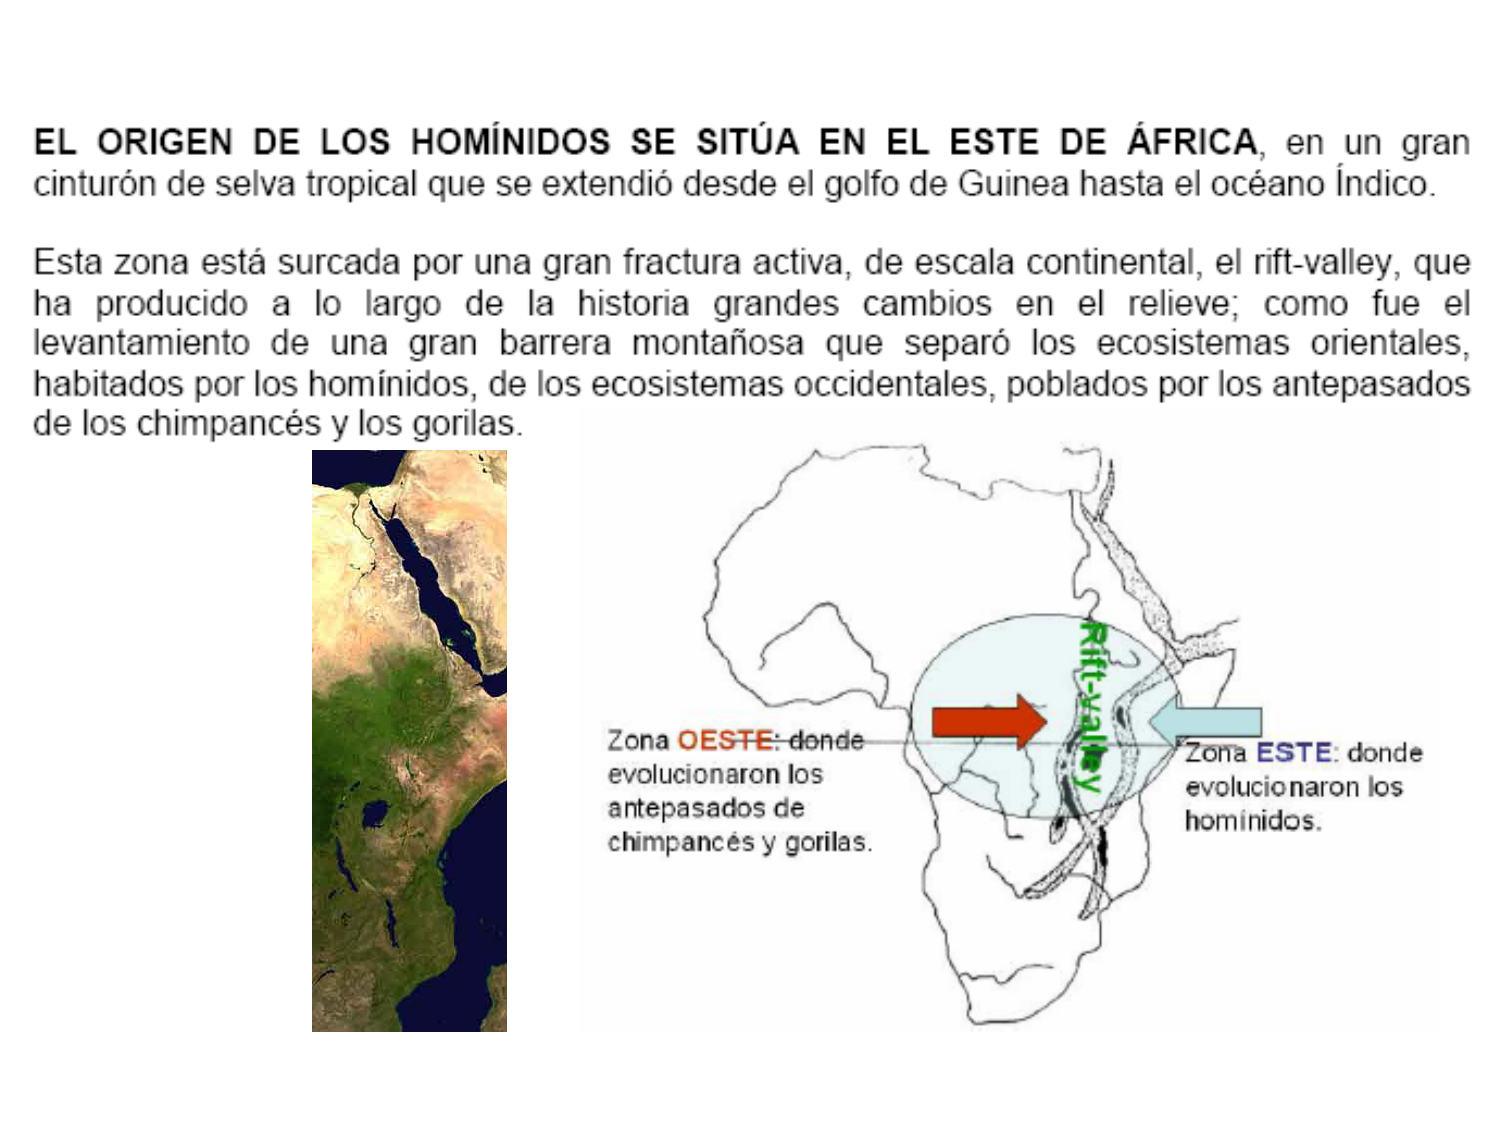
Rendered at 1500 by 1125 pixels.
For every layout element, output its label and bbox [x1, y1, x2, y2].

picture [0, 107, 1500, 1041]
